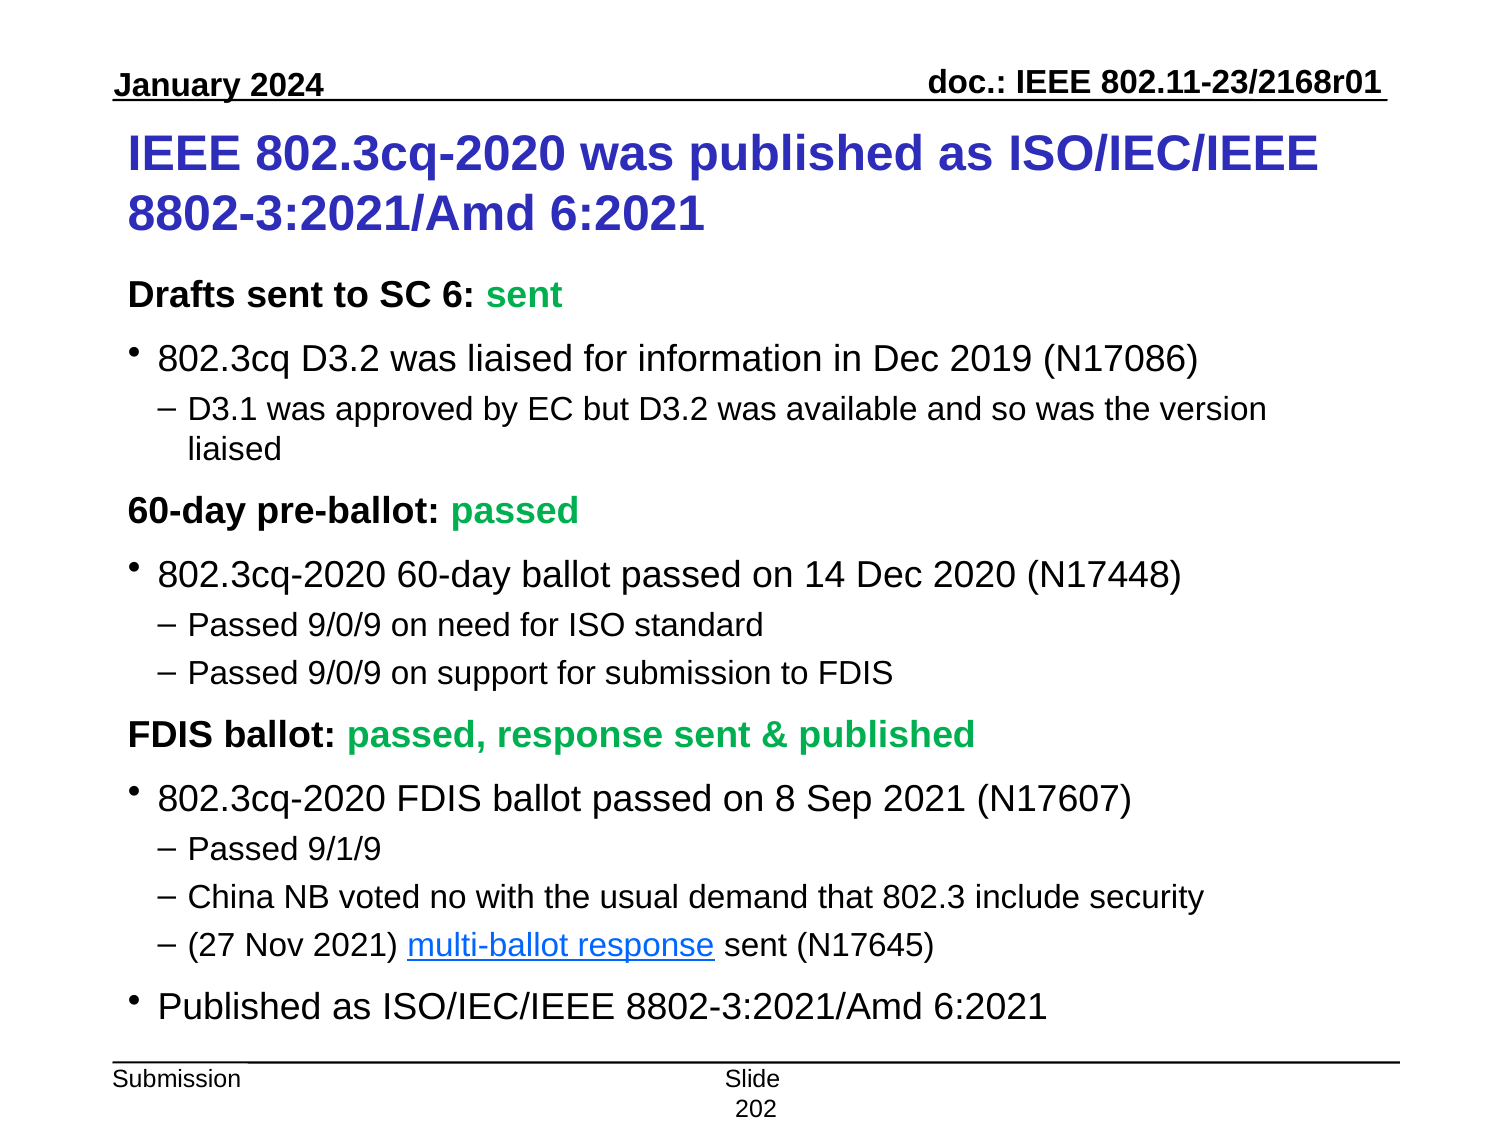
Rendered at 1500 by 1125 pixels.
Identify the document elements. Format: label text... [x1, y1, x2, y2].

title IEEE 802.3cq-2020 was published as ISO/IEC/IEEE 8802-3:2021/Amd 6:2021 [112, 112, 1388, 262]
slide_number Slide 202 [709, 1061, 803, 1093]
list Drafts sent to SC 6: sent 802.3cq D3.2 was liaised for information in Dec 2019 (N17086) D3.1 was approved by EC but D3.2 was available and so was the version liaised 60-day pre-ballot: passed 802.3cq-2020 60-day ballot passed on 14 Dec 2020 (N17448) Passed 9/0/9 on need for ISO standard Passed 9/0/9 on support for submission to FDIS FDIS ballot: passed, response sent & published 802.3cq-2020 FDIS ballot passed on 8 Sep 2021 (N17607) Passed 9/1/9 China NB voted no with the usual demand that 802.3 include security (27 Nov 2021) multi-ballot response sent (N17645) Published as ISO/IEC/IEEE 8802-3:2021/Amd 6:2021 [112, 262, 1388, 938]
